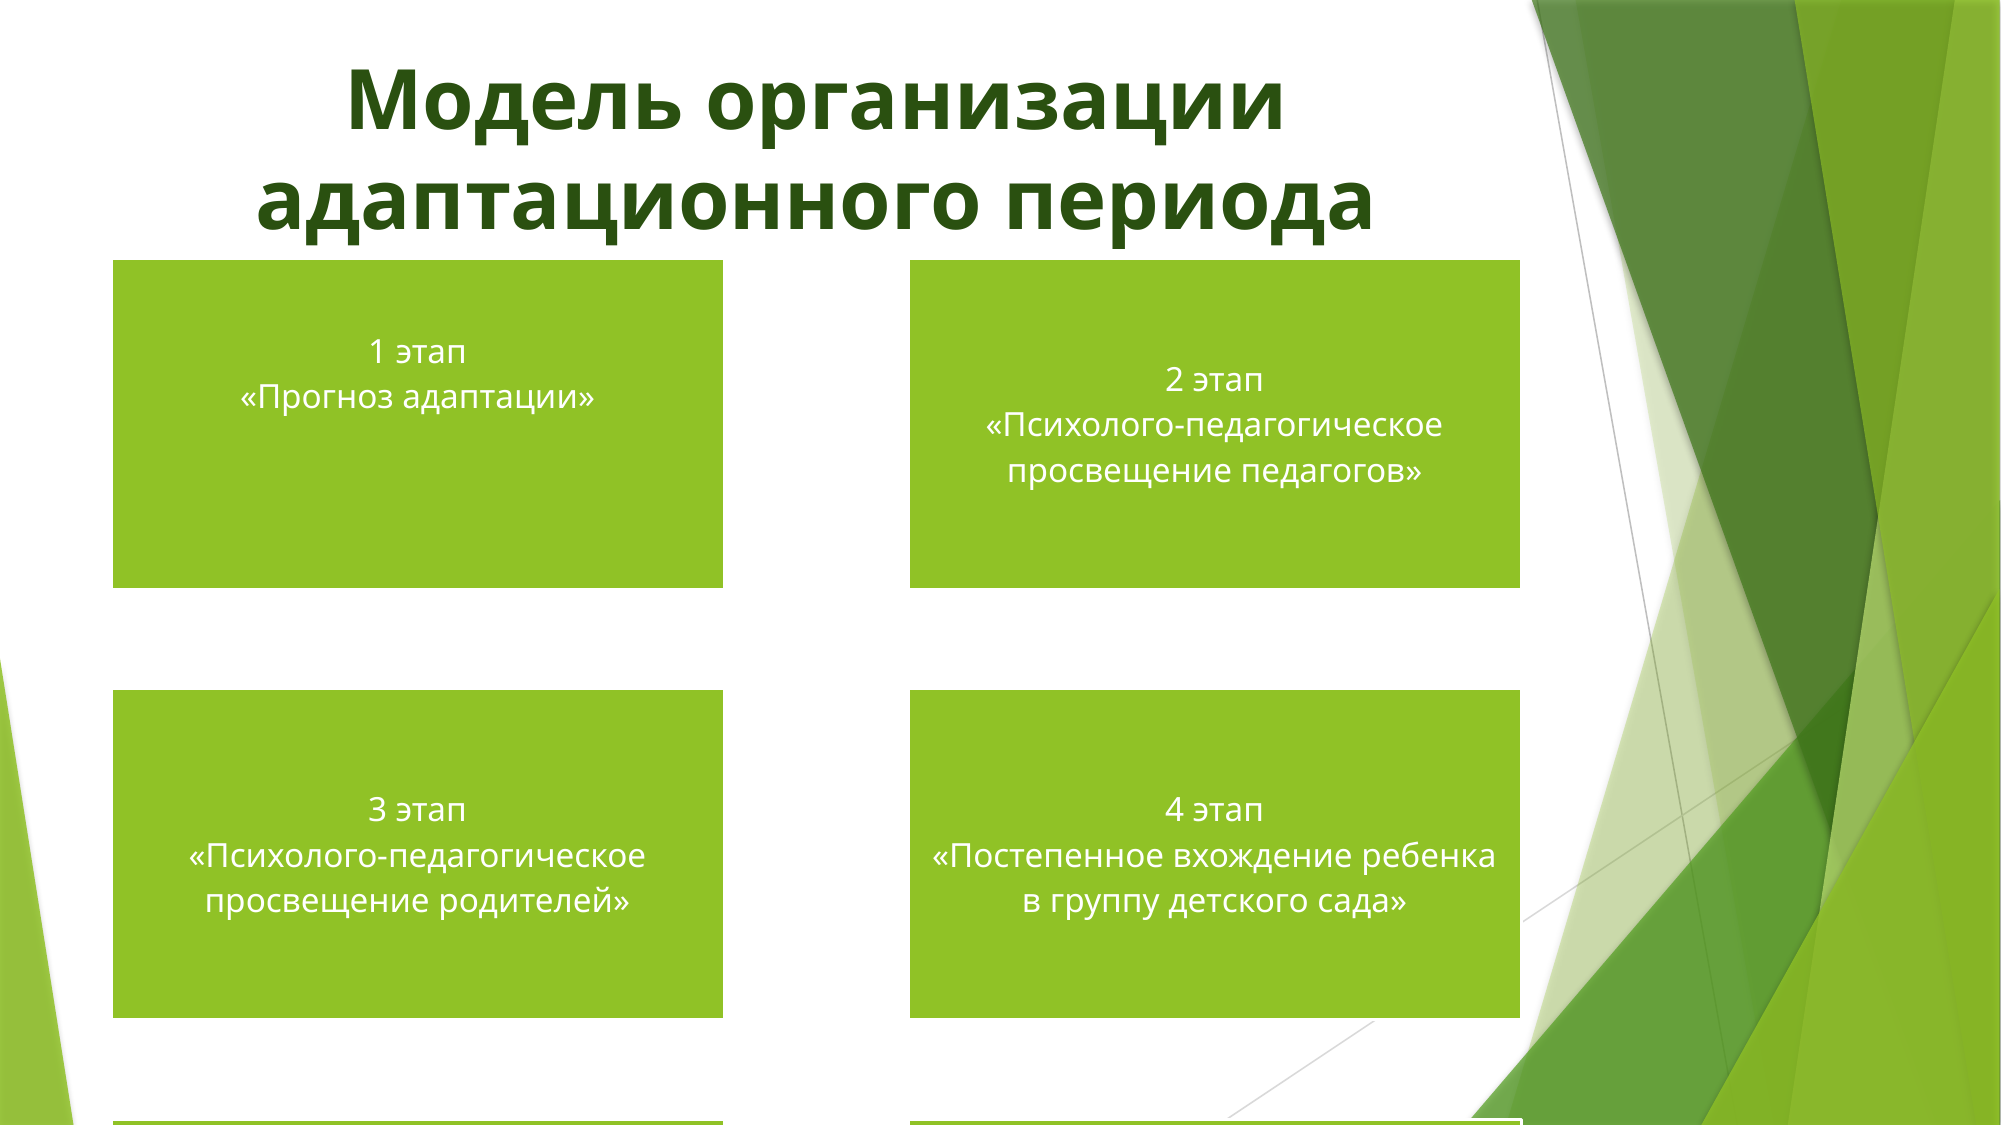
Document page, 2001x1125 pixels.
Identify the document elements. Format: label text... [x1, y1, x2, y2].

title Модель организации адаптационного периода [111, 38, 1522, 159]
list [110, 257, 1522, 1096]
